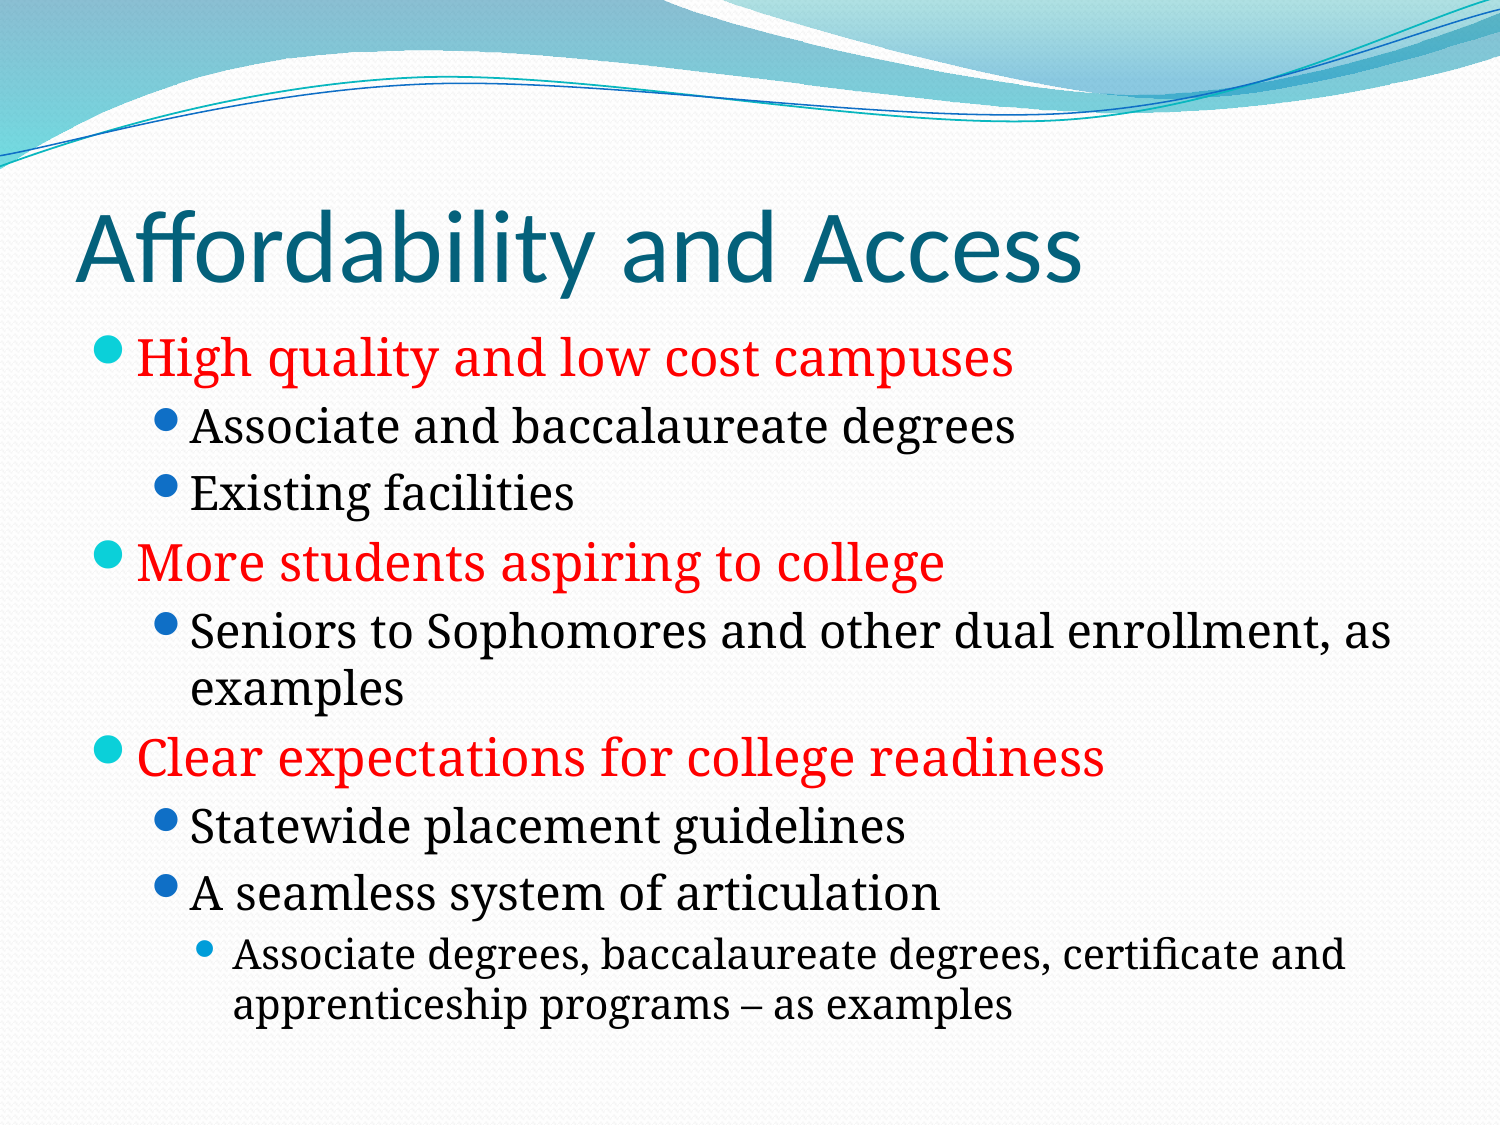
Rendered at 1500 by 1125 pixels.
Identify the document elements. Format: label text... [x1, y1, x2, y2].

list High quality and low cost campuses Associate and baccalaureate degrees Existing facilities More students aspiring to college Seniors to Sophomores and other dual enrollment, as examples Clear expectations for college readiness Statewide placement guidelines A seamless system of articulation Associate degrees, baccalaureate degrees, certificate and apprenticeship programs – as examples [75, 317, 1425, 1038]
title Affordability and Access [75, 115, 1425, 303]
